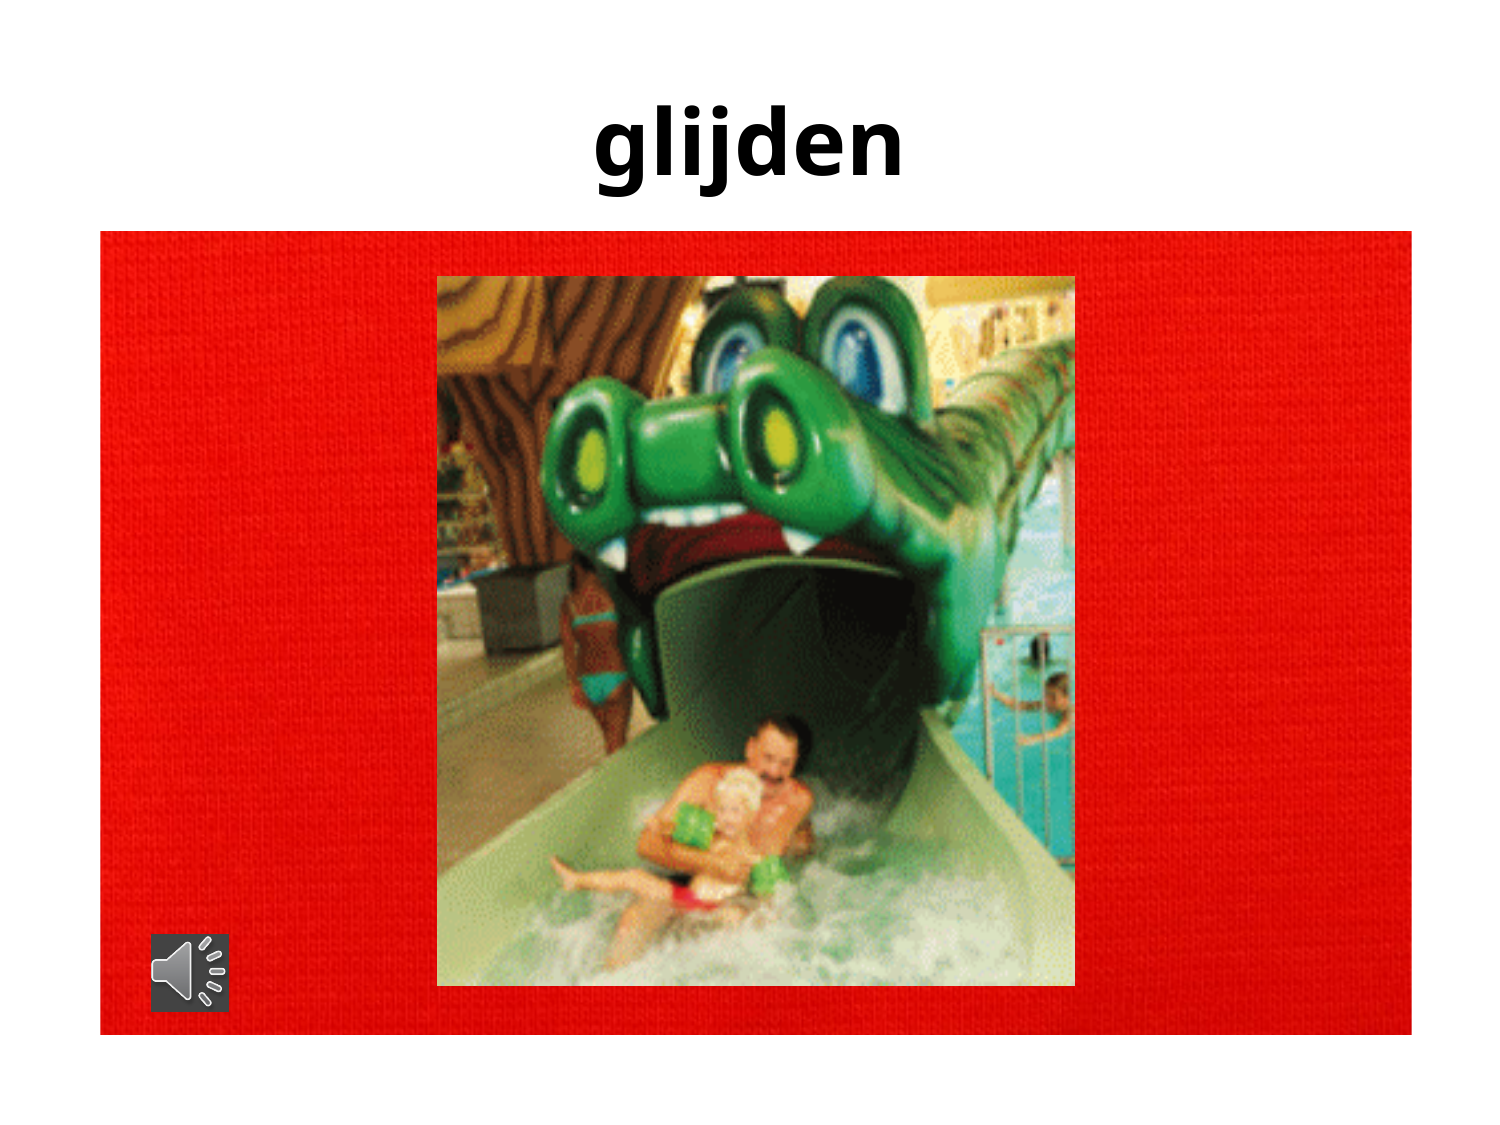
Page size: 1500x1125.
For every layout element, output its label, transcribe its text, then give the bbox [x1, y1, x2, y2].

title glijden [75, 45, 1425, 233]
picture [100, 231, 1412, 1036]
